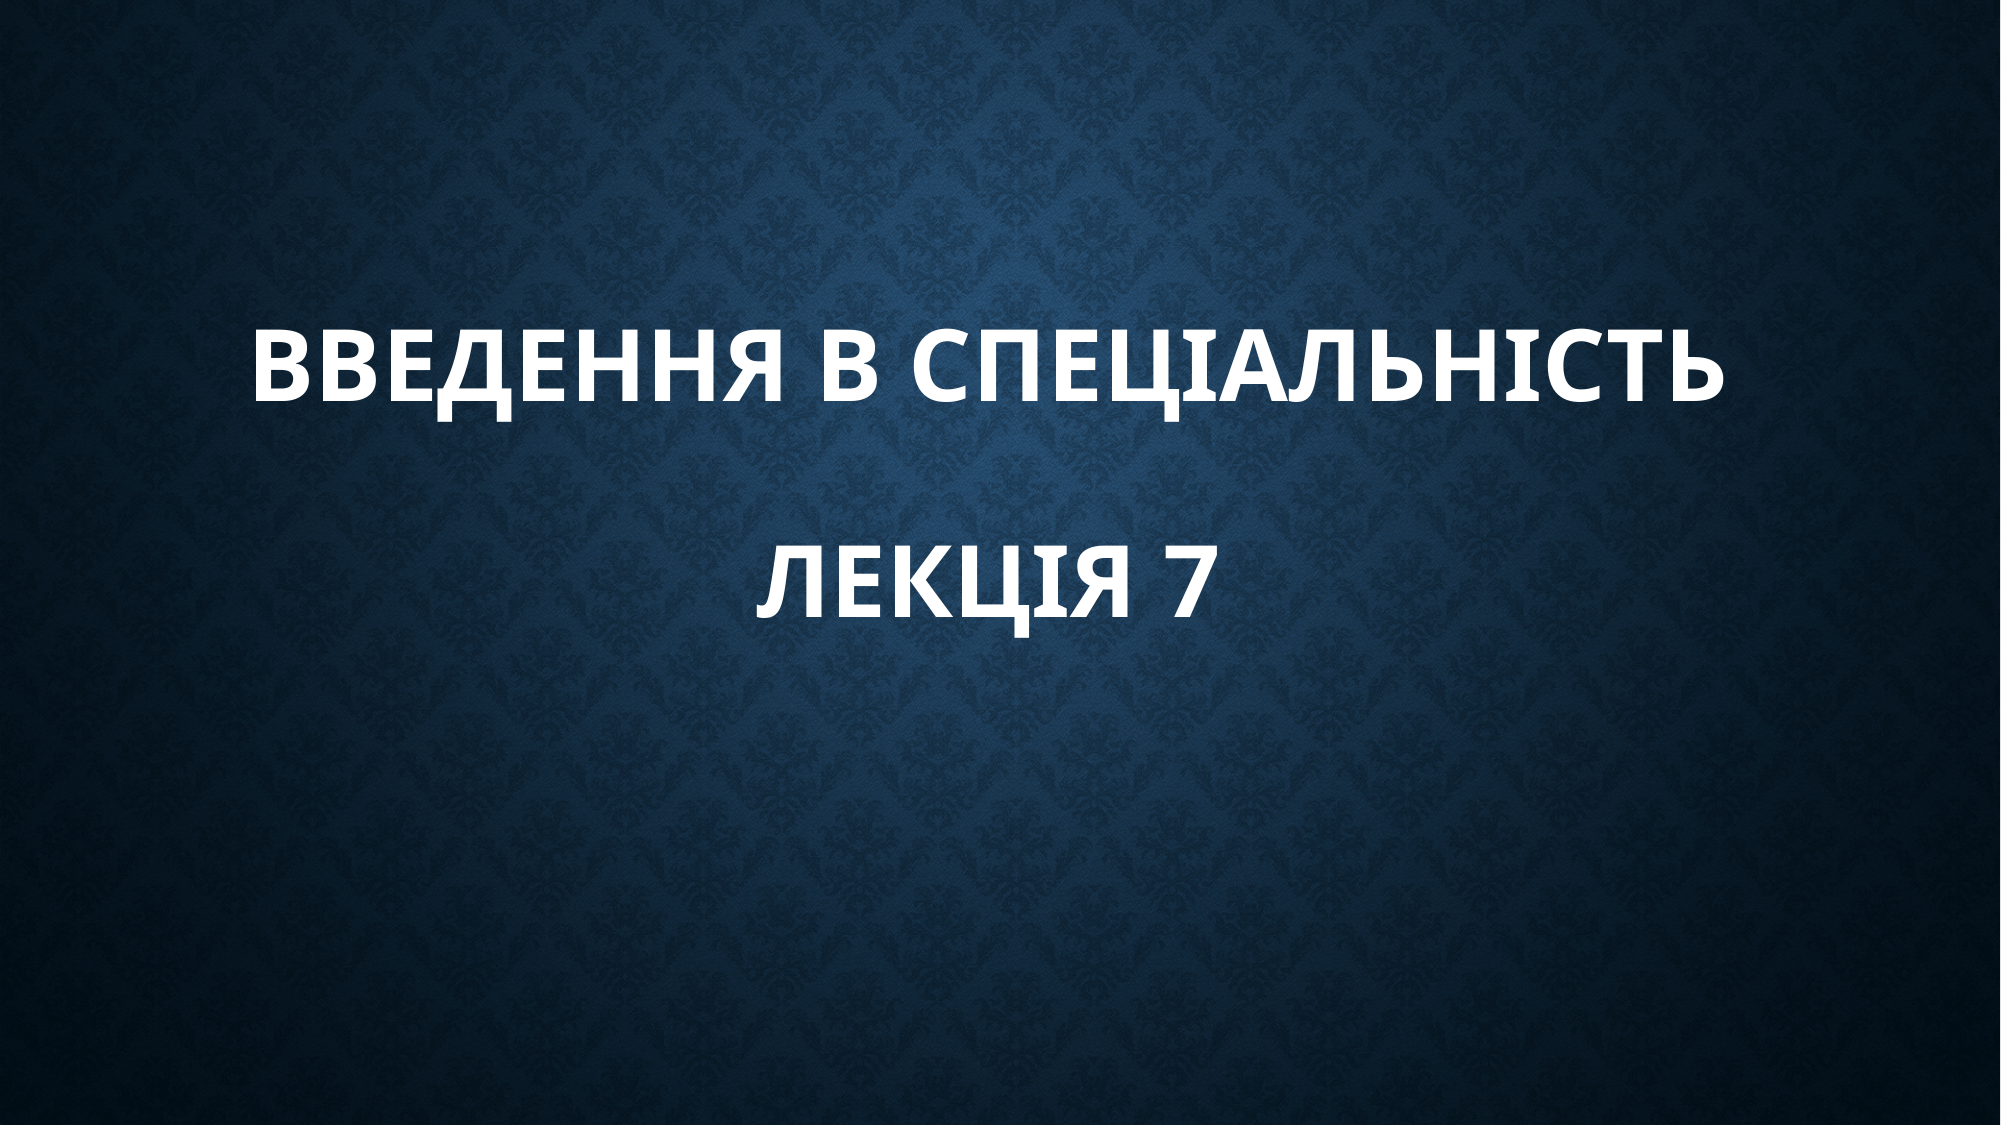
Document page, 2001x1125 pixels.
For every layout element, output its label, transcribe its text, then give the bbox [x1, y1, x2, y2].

title Введення в спеціальність Лекція 7 [77, 72, 1900, 767]
